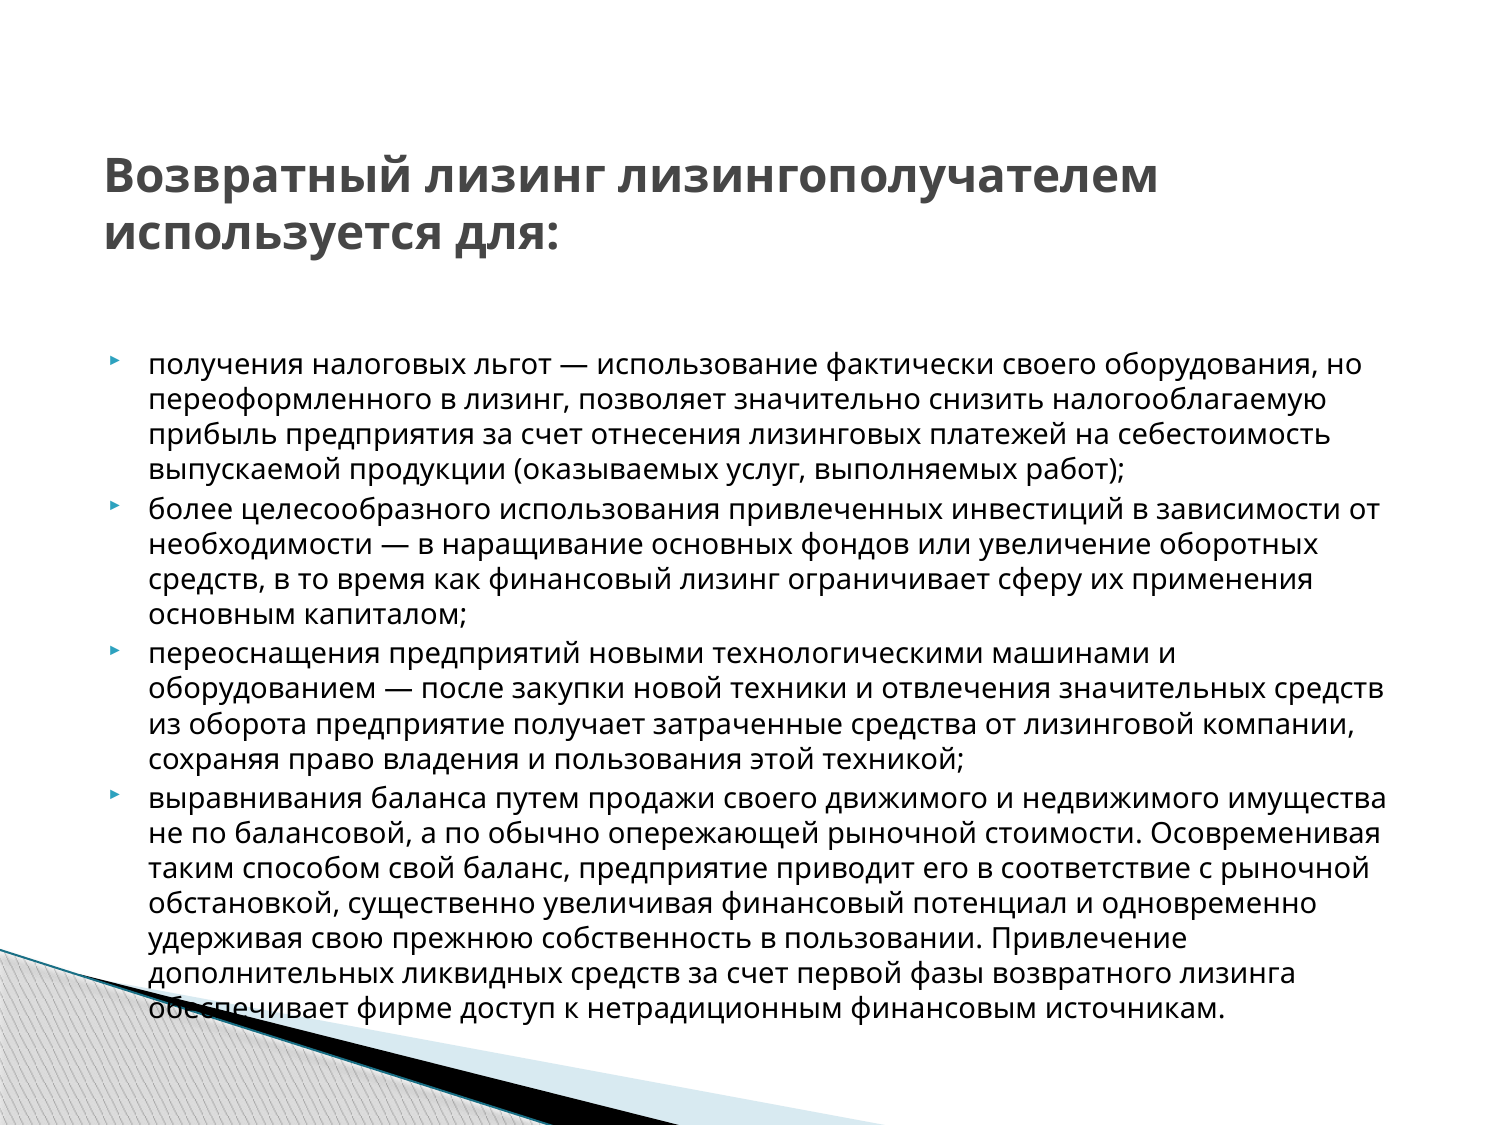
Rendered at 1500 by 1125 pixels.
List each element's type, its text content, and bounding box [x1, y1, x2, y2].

list получения налоговых льгот — использование фактически своего оборудования, но переоформленного в лизинг, позволяет значительно снизить налогооблагаемую прибыль предприятия за счет отнесения лизинговых платежей на себестоимость выпускаемой продукции (оказываемых услуг, выполняемых работ); более целесообразного использования привлеченных инвестиций в зависимости от необходимости — в наращивание основных фондов или увеличение оборотных средств, в то время как финансовый лизинг ограничивает сферу их применения основным капиталом; переоснащения предприятий новыми технологическими машинами и оборудованием — после закупки новой техники и отвлечения значительных средств из оборота предприятие получает затраченные средства от лизинговой компании, сохраняя право владения и пользования этой техникой; выравнивания баланса путем продажи своего движимого и недвижимого имущества не по балансовой, а по обычно опережающей рыночной стоимости. Осовременивая таким способом свой баланс, предприятие приводит его в соответствие с рыночной обстановкой, существенно увеличивая финансовый потенциал и одновременно удерживая свою прежнюю собственность в пользовании. Привлечение дополнительных ликвидных средств за счет первой фазы возвратного лизинга обеспечивает фирме доступ к нетрадиционным финансовым источникам. [76, 338, 1427, 1081]
title Возвратный лизинг лизингополучателем используется для: [88, 137, 1439, 325]
